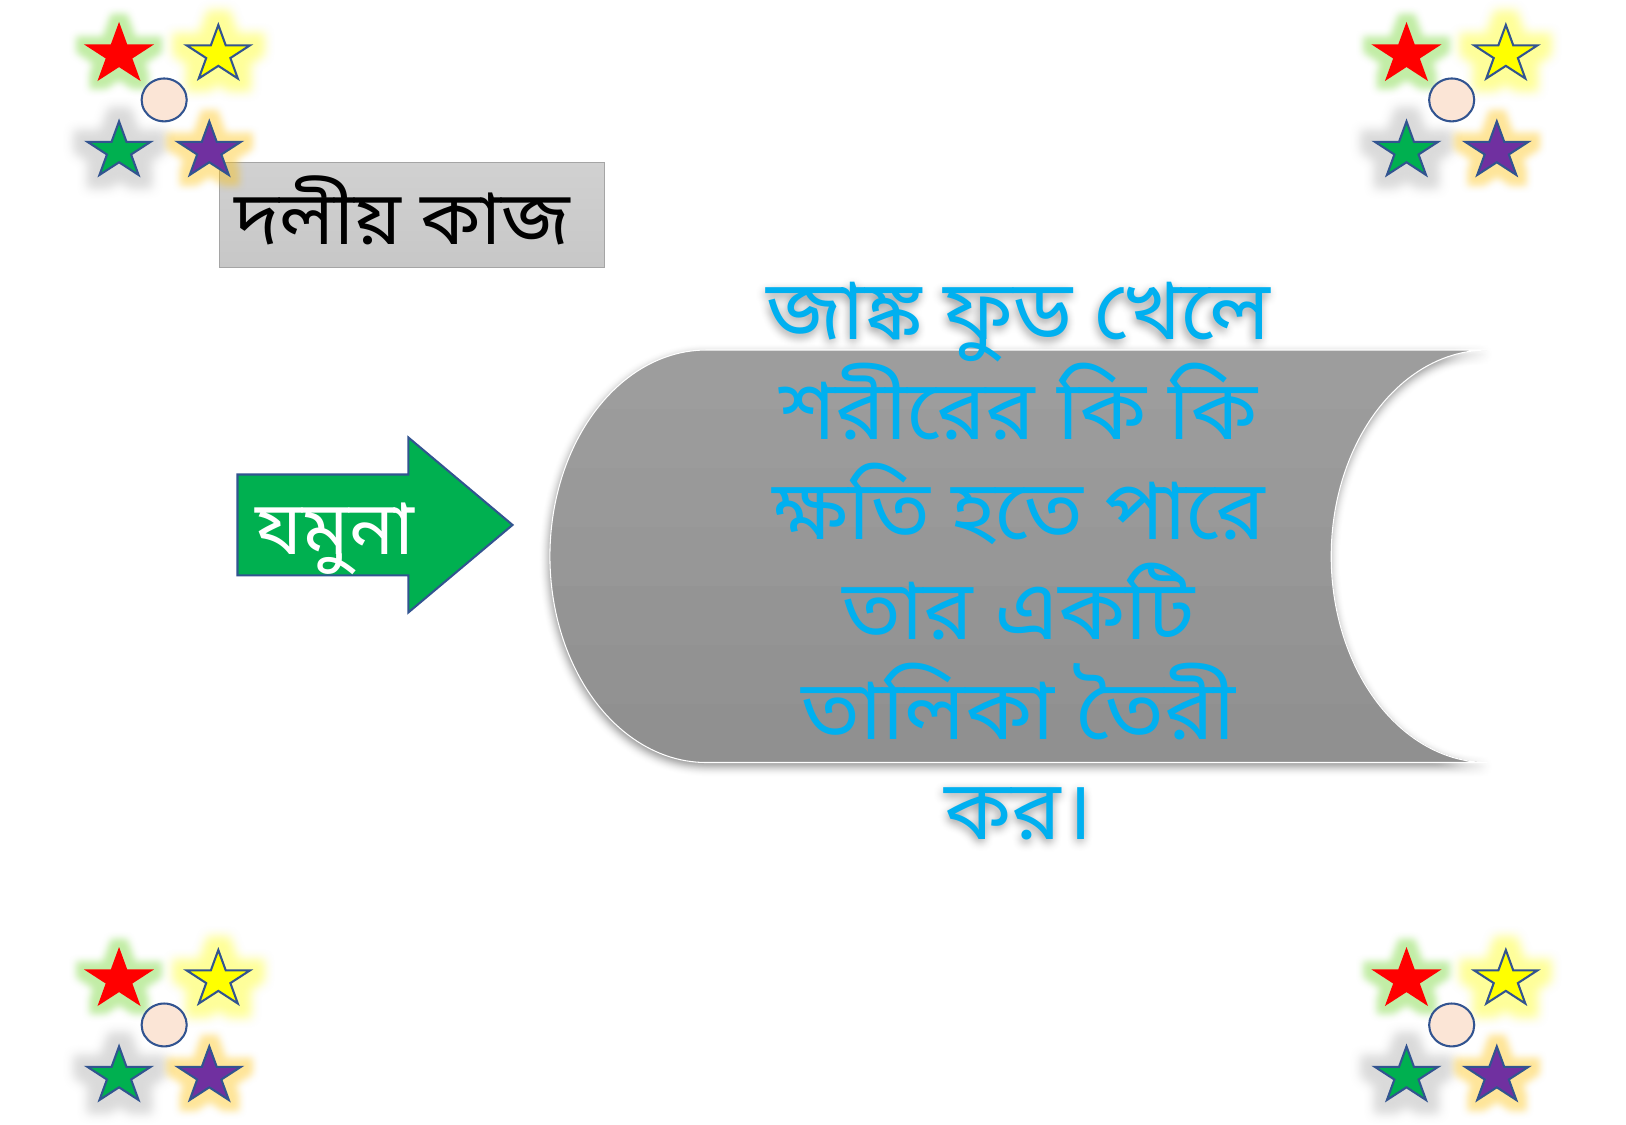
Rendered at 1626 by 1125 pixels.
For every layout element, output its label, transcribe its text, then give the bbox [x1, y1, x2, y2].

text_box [1374, 949, 1538, 1100]
text_box জাঙ্ক ফুড খেলে শরীরের কি কি ক্ষতি হতে পারে তার একটি তালিকা তৈরী কর। [549, 349, 1488, 764]
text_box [1374, 24, 1538, 175]
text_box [87, 949, 250, 1100]
text_box দলীয় কাজ [219, 162, 605, 268]
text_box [87, 24, 250, 175]
text_box যমুনা [236, 435, 515, 615]
